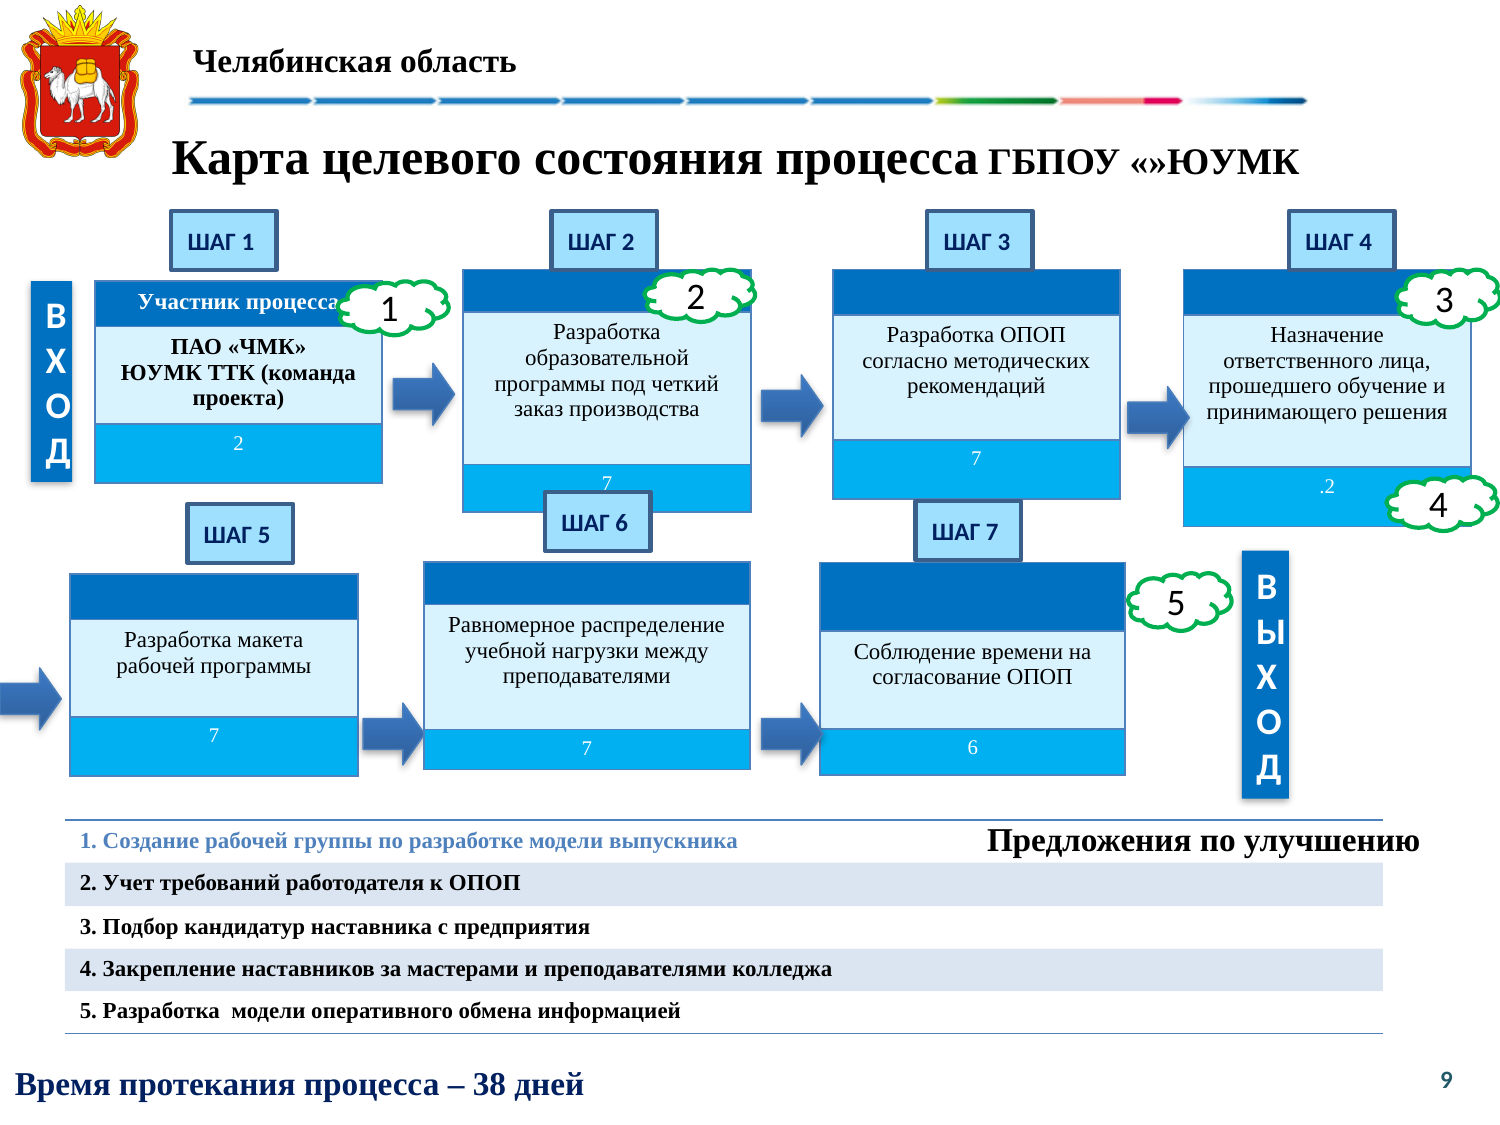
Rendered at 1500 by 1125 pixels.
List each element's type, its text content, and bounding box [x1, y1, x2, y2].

text_box ШАГ 1 [169, 209, 279, 272]
table_header [464, 270, 683, 311]
slide_number 9 [1417, 1054, 1475, 1102]
text_box 4 [1384, 474, 1500, 534]
table_header Участник процесса [96, 282, 376, 326]
text_box [760, 702, 824, 766]
table_cell 7 [425, 730, 749, 769]
table_cell 3. Подбор кандидатур наставника с предприятия [65, 906, 1383, 949]
text_box ШАГ 2 [549, 209, 659, 272]
text_box ВХОД [30, 281, 73, 482]
table_cell 2. Учет требований работодателя к ОПОП [65, 863, 1383, 906]
table_cell Разработка ОПОП согласно методических рекомендаций [834, 316, 1119, 439]
text_box 3 [1394, 267, 1500, 330]
text_box Карта целевого состояния процесса ГБПОУ «»ЮУМК [0, 117, 1459, 192]
table_cell .2 [1184, 468, 1470, 526]
text_box ШАГ 3 [925, 209, 1035, 272]
table_header [425, 563, 749, 604]
picture [19, 5, 139, 158]
table_cell 6 [821, 730, 1124, 774]
table_cell 2 [96, 425, 381, 482]
text_box Челябинская область [177, 29, 722, 81]
text_box ВЫХОД [1241, 550, 1289, 799]
table_cell Назначение ответственного лица, прошедшего обучение и принимающего решения [1184, 316, 1470, 466]
table_header [834, 270, 1119, 314]
table_header [742, 270, 750, 276]
text_box 5 [1126, 571, 1234, 634]
text_box [760, 374, 824, 438]
text_box [1127, 385, 1190, 450]
text_box 2 [642, 267, 758, 325]
text_box [392, 362, 456, 426]
text_box ШАГ 4 [1287, 209, 1397, 272]
table_cell Соблюдение времени на согласование ОПОП [821, 632, 1124, 728]
text_box Время протекания процесса – 38 дней [0, 1054, 774, 1110]
text_box [0, 667, 62, 731]
table_header [742, 306, 750, 311]
table_header 1. Создание рабочей группы по разработке модели выпускника [65, 821, 1383, 863]
text_box ШАГ 7 [913, 499, 1023, 562]
text_box ШАГ 5 [185, 502, 295, 565]
table_cell 4. Закрепление наставников за мастерами и преподавателями колледжа [65, 949, 1383, 991]
table_cell Разработка образовательной программы под четкий заказ производства [464, 313, 750, 464]
table_cell 5. Разработка модели оперативного обмена информацией [65, 991, 1383, 1033]
text_box [362, 702, 423, 766]
text_box ШАГ 6 [543, 490, 653, 553]
table_cell 7 [834, 441, 1119, 498]
table_cell Равномерное распределение учебной нагрузки между преподавателями [425, 605, 749, 729]
table_cell 7 [464, 465, 750, 511]
table_cell Разработка макета рабочей программы [71, 620, 357, 716]
text_box Предложения по улучшению [972, 810, 1491, 866]
picture [179, 80, 1322, 129]
text_box 1 [335, 279, 451, 338]
table_header [71, 575, 357, 619]
table_cell 7 [71, 718, 357, 775]
table_header [1184, 270, 1433, 314]
table_header [821, 563, 1124, 630]
table_cell ПАО «ЧМК» ЮУМК ТТК (команда проекта) [96, 327, 381, 423]
